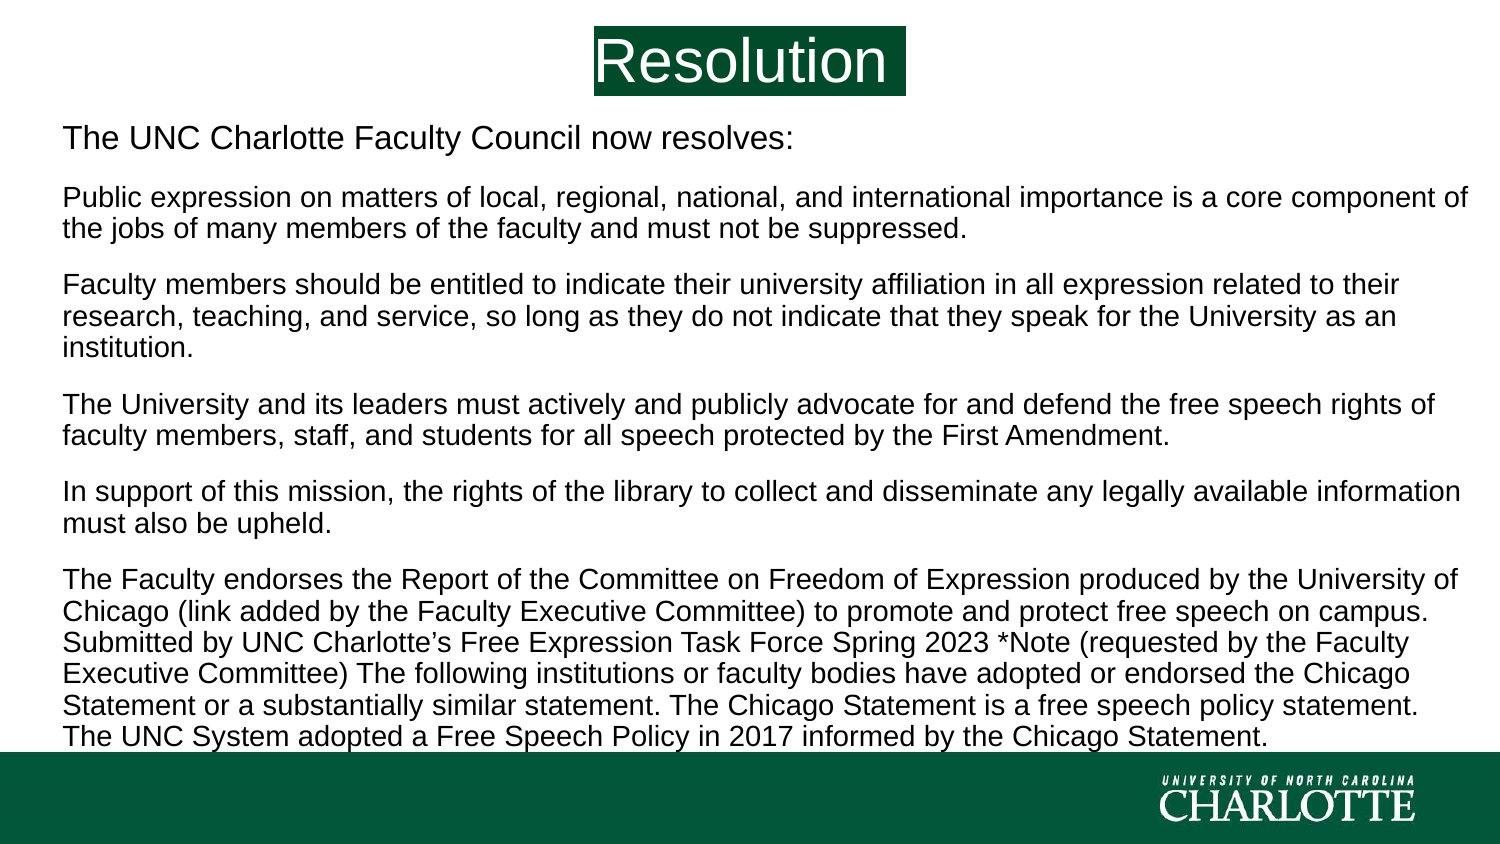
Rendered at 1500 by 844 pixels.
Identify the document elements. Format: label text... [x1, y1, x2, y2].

title Resolution [62, 28, 1438, 121]
list The UNC Charlotte Faculty Council now resolves: Public expression on matters of local, regional, national, and international importance is a core component of the jobs of many members of the faculty and must not be suppressed. Faculty members should be entitled to indicate their university affiliation in all expression related to their research, teaching, and service, so long as they do not indicate that they speak for the University as an institution. The University and its leaders must actively and publicly advocate for and defend the free speech rights of faculty members, staff, and students for all speech protected by the First Amendment. In support of this mission, the rights of the library to collect and disseminate any legally available information must also be upheld. The Faculty endorses the Report of the Committee on Freedom of Expression produced by the University of Chicago (link added by the Faculty Executive Committee) to promote and protect free speech on campus. Submitted by UNC Charlotte’s Free Expression Task Force Spring 2023 *Note (requested by the Faculty Executive Committee) The following institutions or faculty bodies have adopted or endorsed the Chicago Statement or a substantially similar statement. The Chicago Statement is a free speech policy statement. The UNC System adopted a Free Speech Policy in 2017 informed by the Chicago Statement. [62, 121, 1475, 754]
picture [0, 0, 1500, 844]
